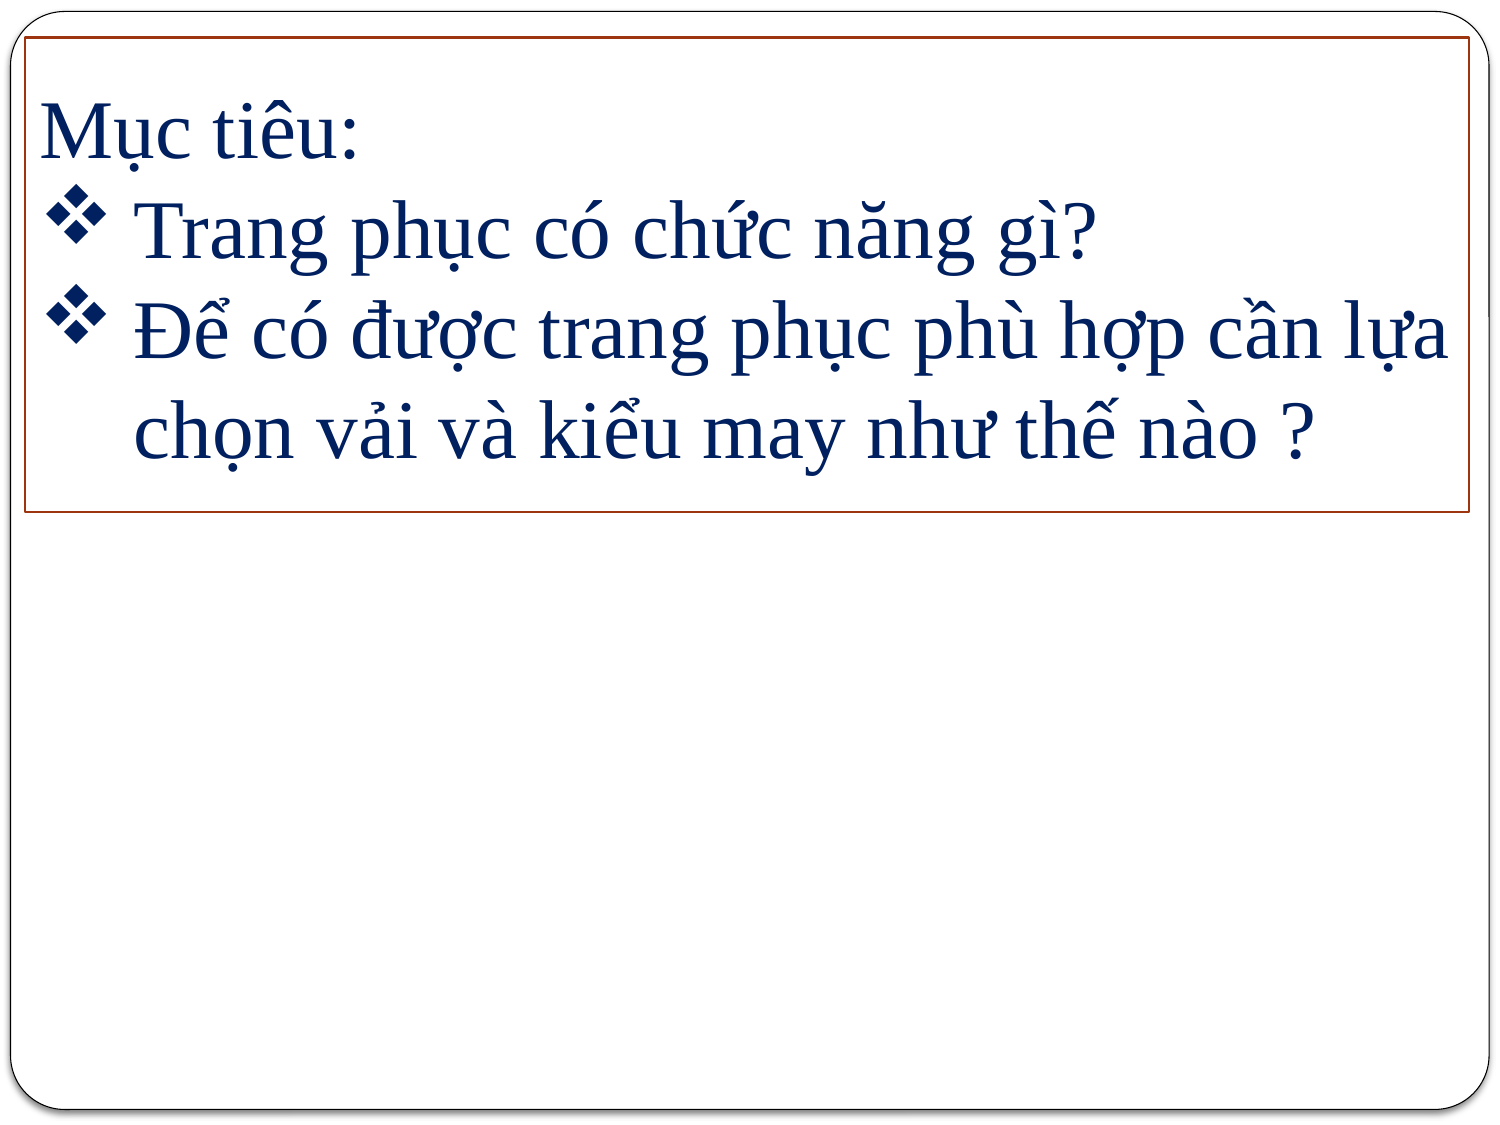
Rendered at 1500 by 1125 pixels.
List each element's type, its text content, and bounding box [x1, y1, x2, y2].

text_box Mục tiêu: Trang phục có chức năng gì? Để có được trang phục phù hợp cần lựa chọn vải và kiểu may như thế nào ? [24, 36, 1470, 513]
